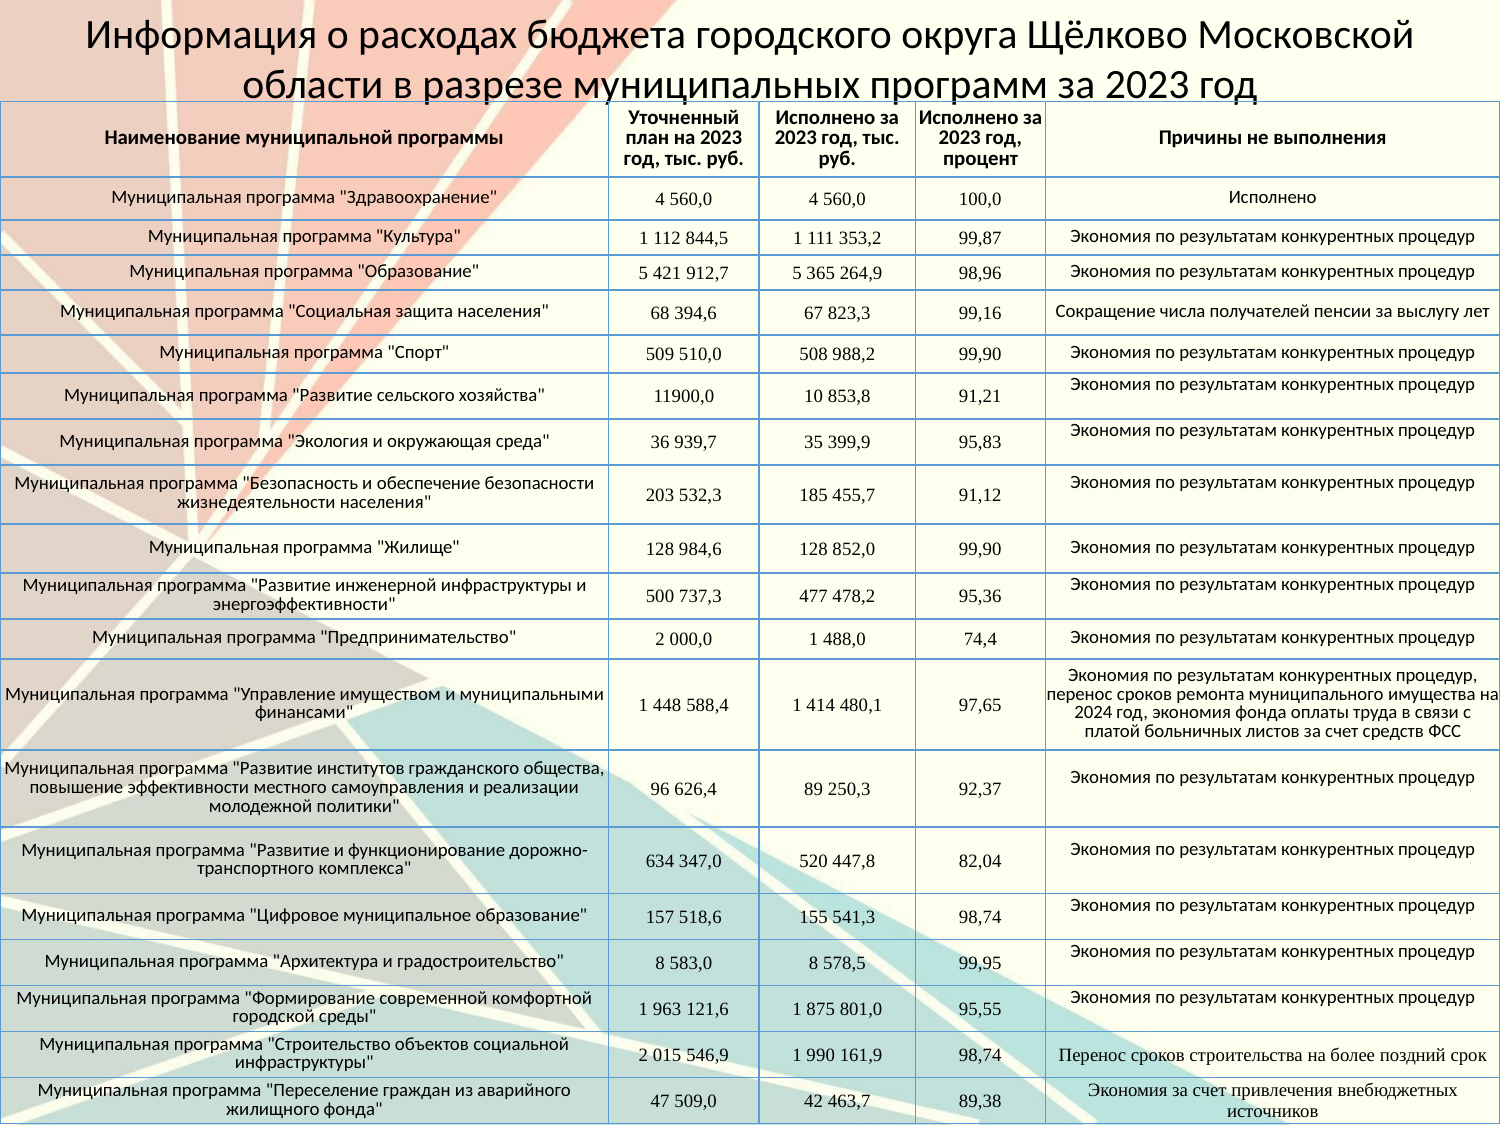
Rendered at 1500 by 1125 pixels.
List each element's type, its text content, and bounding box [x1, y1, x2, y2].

table_cell Муниципальная программа "Строительство объектов социальной инфраструктуры" [1, 1032, 608, 1077]
table_cell Экономия по результатам конкурентных процедур [1046, 256, 1499, 289]
table_cell Муниципальная программа "Экология и окружающая среда" [1, 420, 608, 464]
table_cell Экономия по результатам конкурентных процедур [1046, 986, 1499, 1031]
table_cell 35 399,9 [760, 420, 915, 464]
table_cell Муниципальная программа "Развитие сельского хозяйства" [1, 374, 608, 418]
table_cell Экономия по результатам конкурентных процедур [1046, 620, 1499, 658]
table_cell 128 852,0 [760, 525, 915, 572]
table_cell 47 509,0 [609, 1078, 758, 1123]
table_cell 11900,0 [609, 374, 758, 418]
table_cell 4 560,0 [760, 178, 915, 219]
table_header Наименование муниципальной программы [1, 102, 608, 176]
table_cell 95,36 [916, 574, 1045, 618]
table_cell Перенос сроков строительства на более поздний срок [1046, 1032, 1499, 1077]
table_cell Муниципальная программа "Образование" [1, 256, 608, 289]
table_cell 82,04 [916, 828, 1045, 893]
table_cell 67 823,3 [760, 291, 915, 334]
table_cell Муниципальная программа "Переселение граждан из аварийного жилищного фонда" [1, 1078, 608, 1123]
table_cell 520 447,8 [760, 828, 915, 893]
table_cell Экономия по результатам конкурентных процедур [1046, 574, 1499, 618]
table_header Причины не выполнения [1046, 102, 1499, 176]
table_cell 91,21 [916, 374, 1045, 418]
table_cell Экономия по результатам конкурентных процедур [1046, 828, 1499, 893]
table_cell Муниципальная программа "Развитие инженерной инфраструктуры и энергоэффективности" [1, 574, 608, 618]
table_cell 98,96 [916, 256, 1045, 289]
table_cell Муниципальная программа "Развитие и функционирование дорожно-транспортного комплекса" [1, 828, 608, 893]
table_cell 99,87 [916, 221, 1045, 254]
table_cell Экономия по результатам конкурентных процедур [1046, 940, 1499, 985]
table_cell 157 518,6 [609, 894, 758, 939]
table_cell 8 583,0 [609, 940, 758, 985]
table_header Исполнено за 2023 год, тыс. руб. [760, 102, 915, 176]
table_cell Экономия по результатам конкурентных процедур [1046, 336, 1499, 372]
table_cell Муниципальная программа "Социальная защита населения" [1, 291, 608, 334]
table_cell Экономия по результатам конкурентных процедур [1046, 751, 1499, 826]
table_cell Муниципальная программа "Жилище" [1, 525, 608, 572]
table_cell 1 112 844,5 [609, 221, 758, 254]
table_cell 634 347,0 [609, 828, 758, 893]
table_cell 500 737,3 [609, 574, 758, 618]
table_cell 203 532,3 [609, 466, 758, 523]
table_cell Муниципальная программа "Архитектура и градостроительство" [1, 940, 608, 985]
table_cell Муниципальная программа "Безопасность и обеспечение безопасности жизнедеятельности населения" [1, 466, 608, 523]
table_cell Муниципальная программа "Спорт" [1, 336, 608, 372]
table_cell 68 394,6 [609, 291, 758, 334]
table_cell 74,4 [916, 620, 1045, 658]
table_cell Экономия по результатам конкурентных процедур [1046, 466, 1499, 523]
table_header Исполнено за 2023 год, процент [916, 102, 1045, 176]
table_cell Муниципальная программа "Формирование современной комфортной городской среды" [1, 986, 608, 1031]
table_cell 42 463,7 [760, 1078, 915, 1123]
table_cell 1 963 121,6 [609, 986, 758, 1031]
table_header Уточненный план на 2023 год, тыс. руб. [609, 102, 758, 176]
table_cell Муниципальная программа "Предпринимательство" [1, 620, 608, 658]
table_cell 4 560,0 [609, 178, 758, 219]
table_cell 128 984,6 [609, 525, 758, 572]
table_cell 95,83 [916, 420, 1045, 464]
text_box Информация о расходах бюджета городского округа Щёлково Московской области в разрезе муниципальных программ за 2023 год [0, 0, 1500, 101]
table_cell 477 478,2 [760, 574, 915, 618]
table_cell Экономия за счет привлечения внебюджетных источников [1046, 1078, 1499, 1123]
table_cell Экономия по результатам конкурентных процедур [1046, 894, 1499, 939]
table_cell 99,90 [916, 336, 1045, 372]
table_cell Сокращение числа получателей пенсии за выслугу лет [1046, 291, 1499, 334]
table_cell Экономия по результатам конкурентных процедур [1046, 374, 1499, 418]
table_cell 8 578,5 [760, 940, 915, 985]
table_cell Экономия по результатам конкурентных процедур [1046, 420, 1499, 464]
table_cell Исполнено [1046, 178, 1499, 219]
table_cell Экономия по результатам конкурентных процедур, перенос сроков ремонта муниципального имущества на 2024 год, экономия фонда оплаты труда в связи с платой больничных листов за счет средств ФСС [1046, 660, 1499, 749]
table_cell 1 875 801,0 [760, 986, 915, 1031]
table_cell 36 939,7 [609, 420, 758, 464]
table_cell 2 015 546,9 [609, 1032, 758, 1077]
table_cell Муниципальная программа "Управление имуществом и муниципальными финансами" [1, 660, 608, 749]
table_cell 96 626,4 [609, 751, 758, 826]
table_cell 508 988,2 [760, 336, 915, 372]
table_cell Муниципальная программа "Здравоохранение" [1, 178, 608, 219]
table_cell 99,16 [916, 291, 1045, 334]
table_cell 95,55 [916, 986, 1045, 1031]
table_cell 5 421 912,7 [609, 256, 758, 289]
table_cell 92,37 [916, 751, 1045, 826]
table_cell 89 250,3 [760, 751, 915, 826]
table_cell 1 488,0 [760, 620, 915, 658]
table_cell Экономия по результатам конкурентных процедур [1046, 525, 1499, 572]
table_cell 98,74 [916, 1032, 1045, 1077]
table_cell 10 853,8 [760, 374, 915, 418]
table_cell 185 455,7 [760, 466, 915, 523]
table_cell Экономия по результатам конкурентных процедур [1046, 221, 1499, 254]
table_cell Муниципальная программа "Цифровое муниципальное образование" [1, 894, 608, 939]
table_cell 1 990 161,9 [760, 1032, 915, 1077]
table_cell 155 541,3 [760, 894, 915, 939]
table_cell 99,90 [916, 525, 1045, 572]
table_cell 97,65 [916, 660, 1045, 749]
table_cell 1 111 353,2 [760, 221, 915, 254]
table_cell 2 000,0 [609, 620, 758, 658]
table_cell 100,0 [916, 178, 1045, 219]
table_cell 91,12 [916, 466, 1045, 523]
table_cell 99,95 [916, 940, 1045, 985]
table_cell 1 448 588,4 [609, 660, 758, 749]
table_cell Муниципальная программа "Развитие институтов гражданского общества, повышение эффективности местного самоуправления и реализации молодежной политики" [1, 751, 608, 826]
table_cell Муниципальная программа "Культура" [1, 221, 608, 254]
table_cell 98,74 [916, 894, 1045, 939]
table_cell 89,38 [916, 1078, 1045, 1123]
table_cell 509 510,0 [609, 336, 758, 372]
table_cell 5 365 264,9 [760, 256, 915, 289]
table_cell 1 414 480,1 [760, 660, 915, 749]
